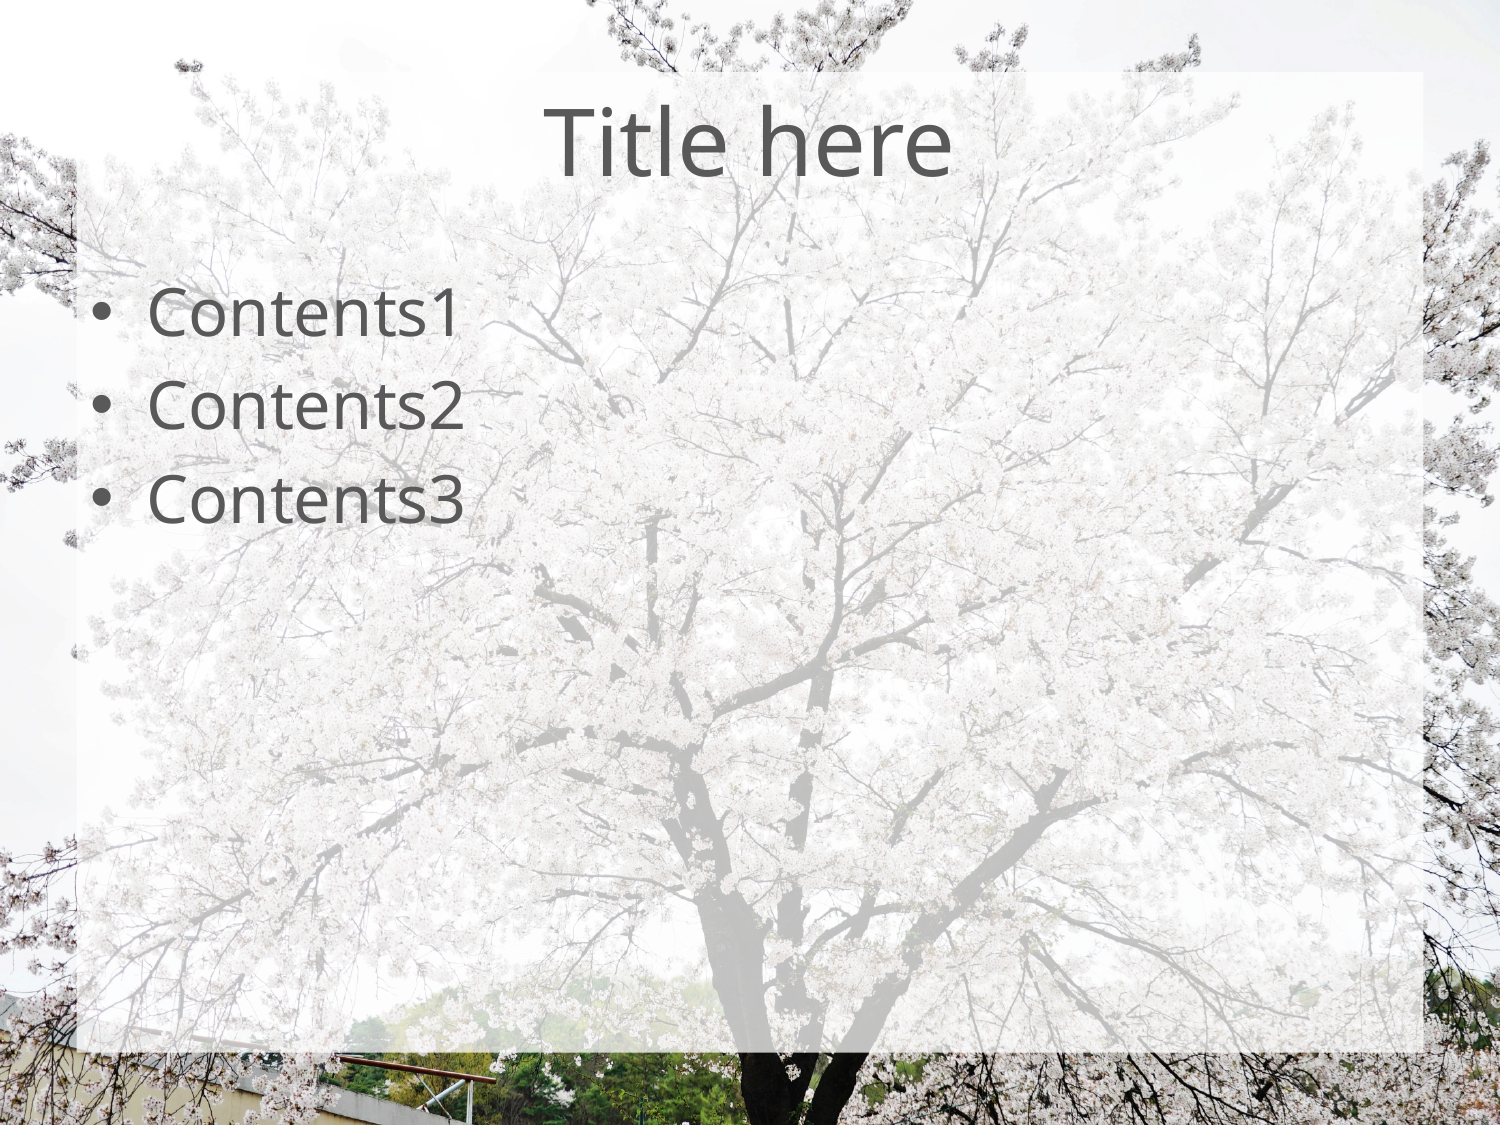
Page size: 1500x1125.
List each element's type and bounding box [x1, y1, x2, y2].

text_box [0, 0, 1500, 1125]
